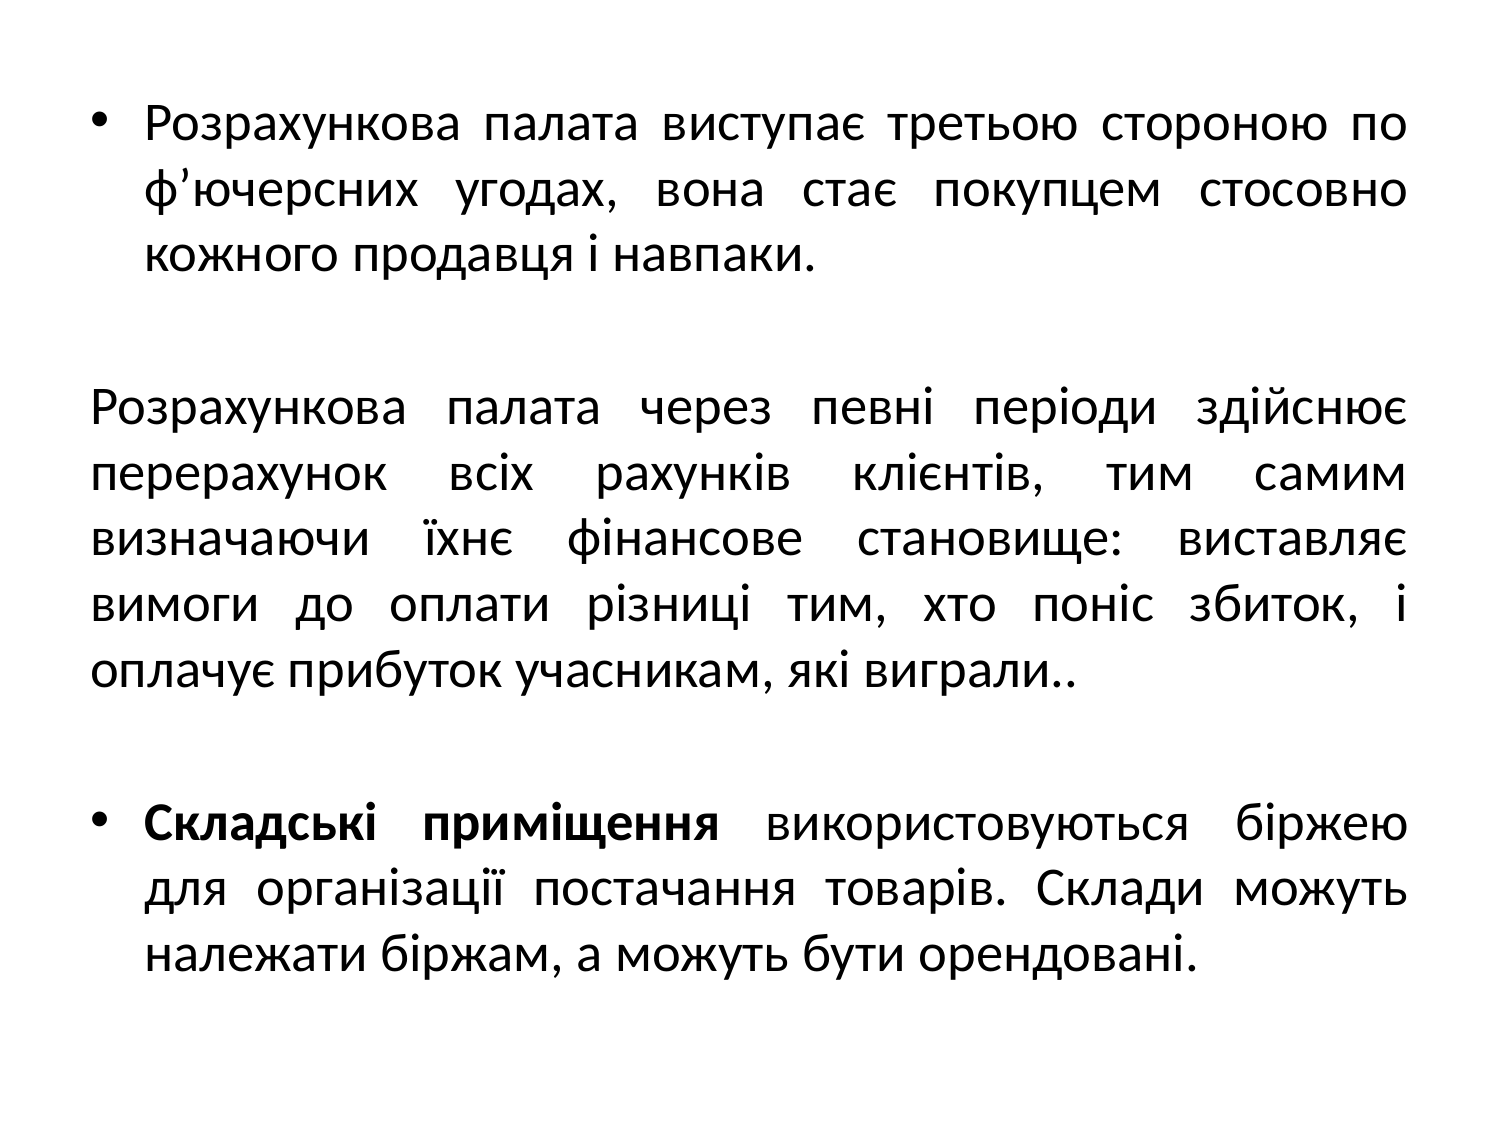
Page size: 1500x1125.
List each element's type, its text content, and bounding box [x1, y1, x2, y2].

list Розрахункова палата виступає третьою стороною по ф’ючерсних угодах, вона стає покупцем стосовно кожного продавця і навпаки. Розрахункова палата через певні періоди здійснює перерахунок всіх рахунків клієнтів, тим самим визначаючи їхнє фінансове становище: виставляє вимоги до оплати різниці тим, хто поніс збиток, і оплачує прибуток учасникам, які виграли.. Складські приміщення використовуються біржею для організації постачання товарів. Склади можуть належати біржам, а можуть бути орендовані. [75, 78, 1425, 1005]
